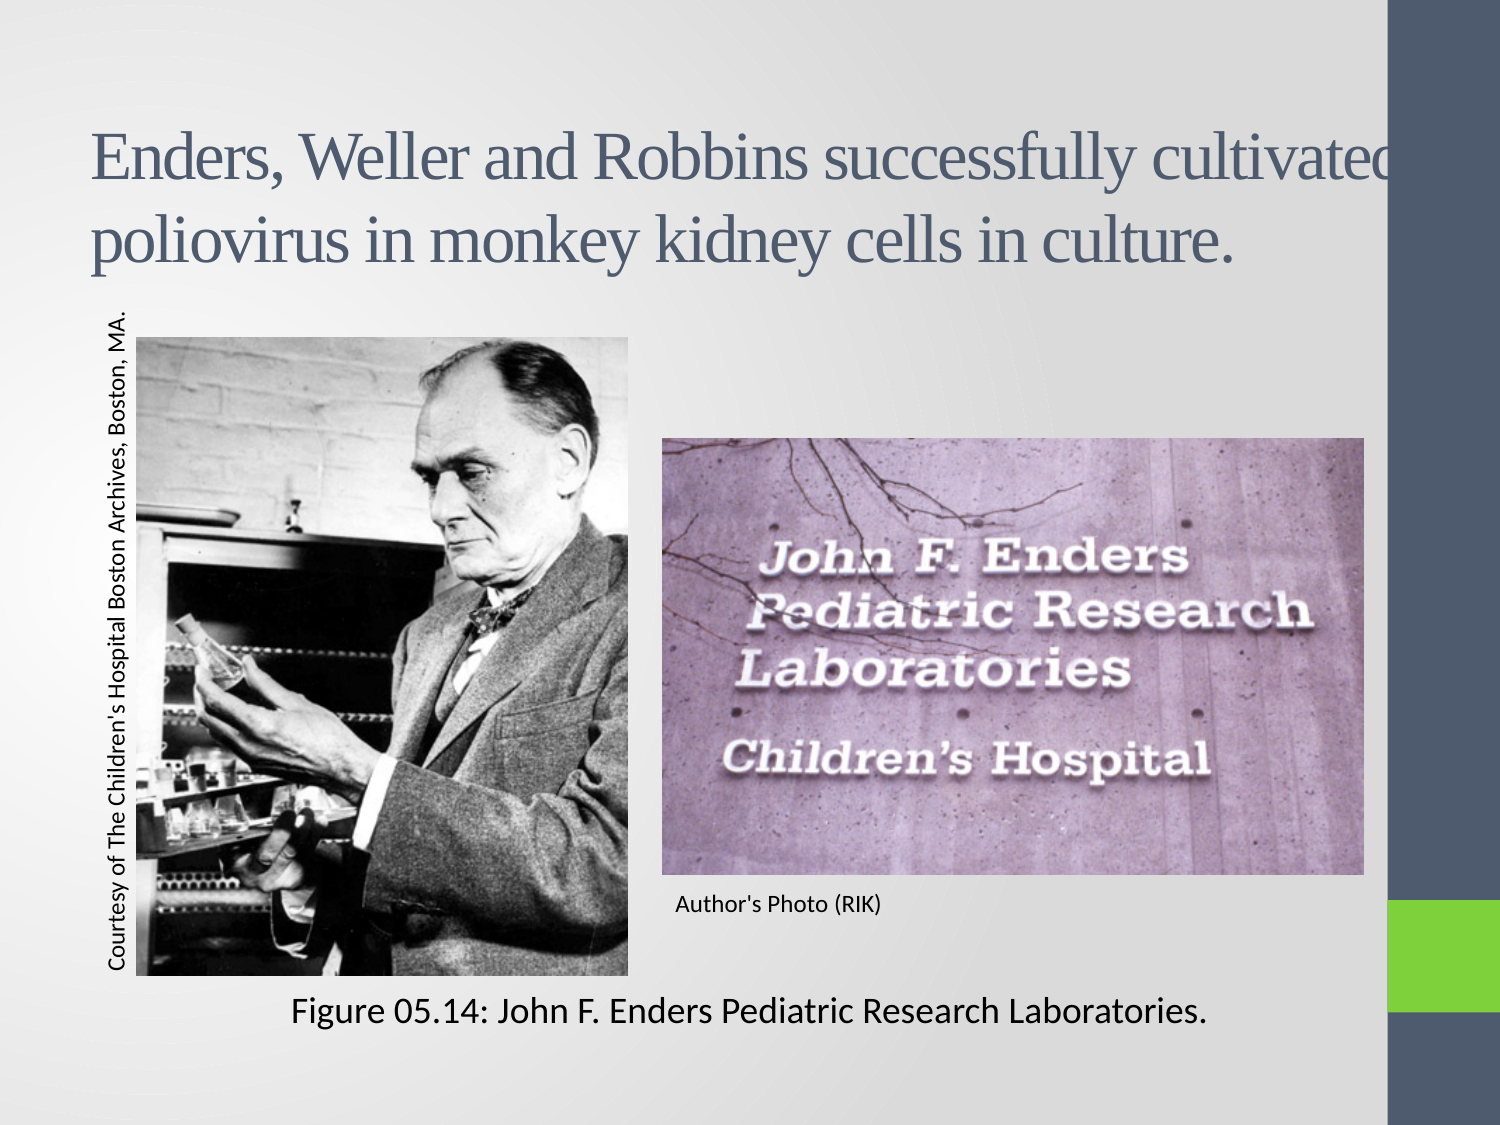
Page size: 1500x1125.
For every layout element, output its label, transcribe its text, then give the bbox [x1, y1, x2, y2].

text_box Courtesy of The Children's Hospital Boston Archives, Boston, MA. [92, 290, 137, 987]
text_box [135, 336, 1365, 977]
text_box Figure 05.14: John F. Enders Pediatric Research Laboratories. [112, 975, 1388, 1042]
title Enders, Weller and Robbins successfully cultivated poliovirus in monkey kidney cells in culture. [75, 99, 1425, 288]
